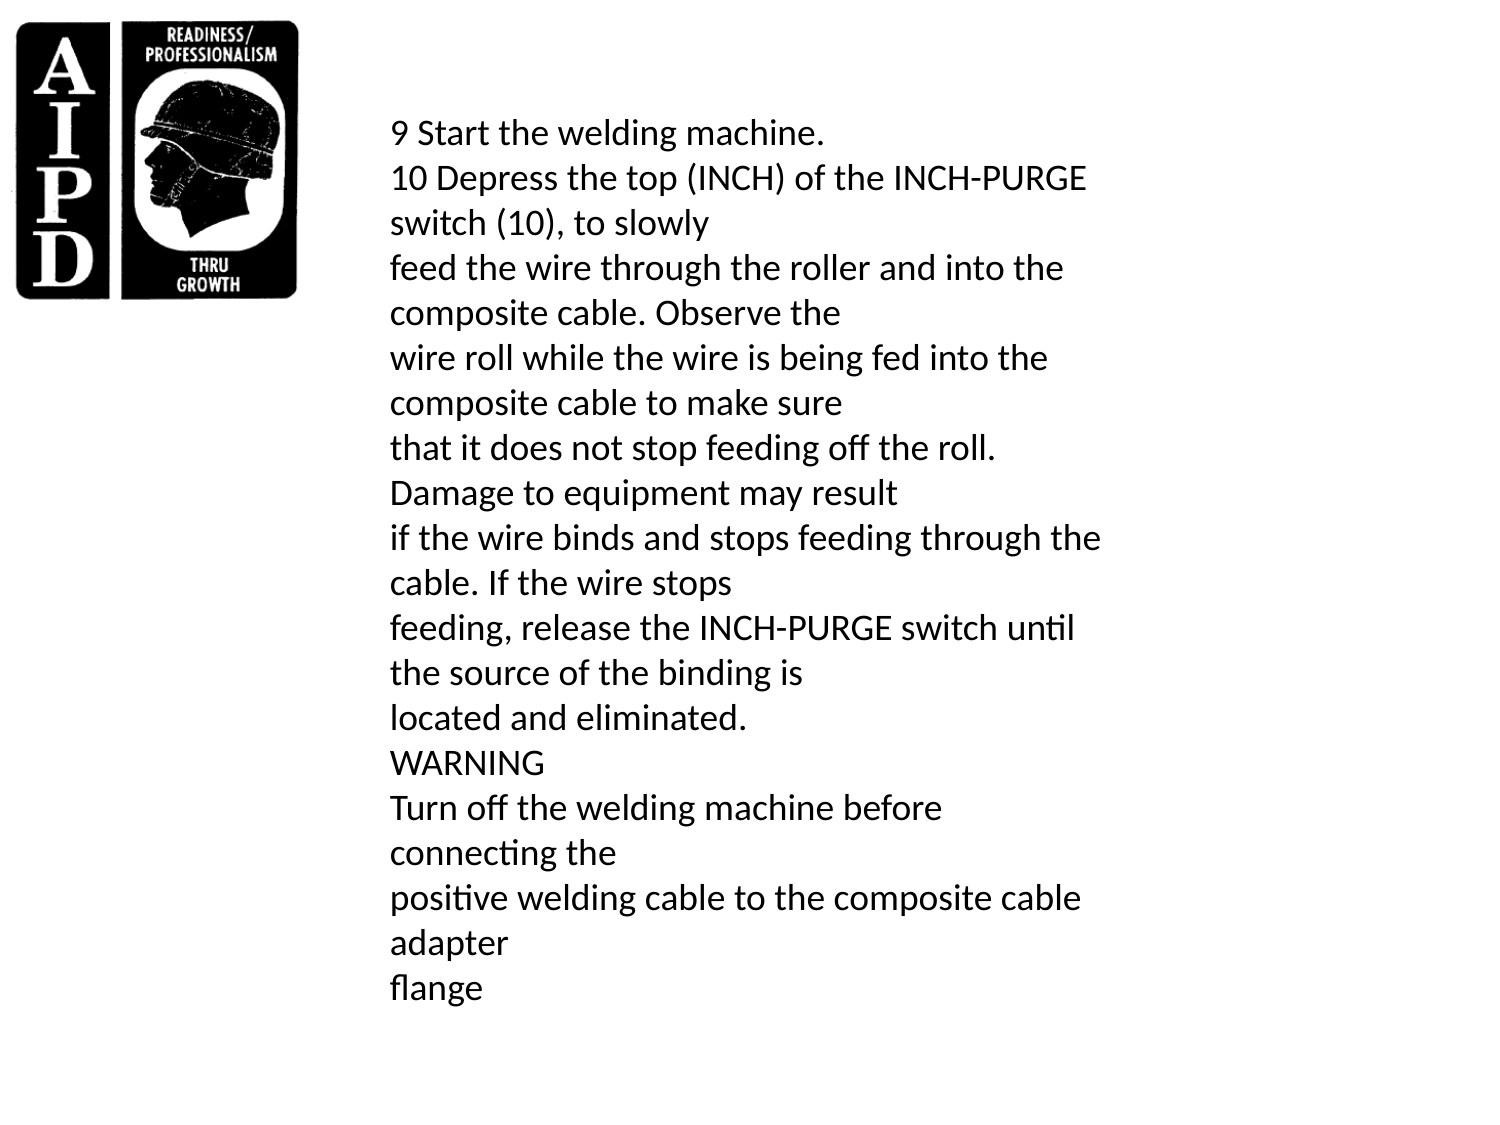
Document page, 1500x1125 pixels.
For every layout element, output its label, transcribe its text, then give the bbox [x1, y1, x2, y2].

text_box 9 Start the welding machine. 10 Depress the top (INCH) of the INCH-PURGE switch (10), to slowly feed the wire through the roller and into the composite cable. Observe the wire roll while the wire is being fed into the composite cable to make sure that it does not stop feeding off the roll. Damage to equipment may result if the wire binds and stops feeding through the cable. If the wire stops feeding, release the INCH-PURGE switch until the source of the binding is located and eliminated. WARNING Turn off the welding machine before connecting the positive welding cable to the composite cable adapter flange [374, 100, 1125, 1016]
picture [0, 12, 326, 313]
